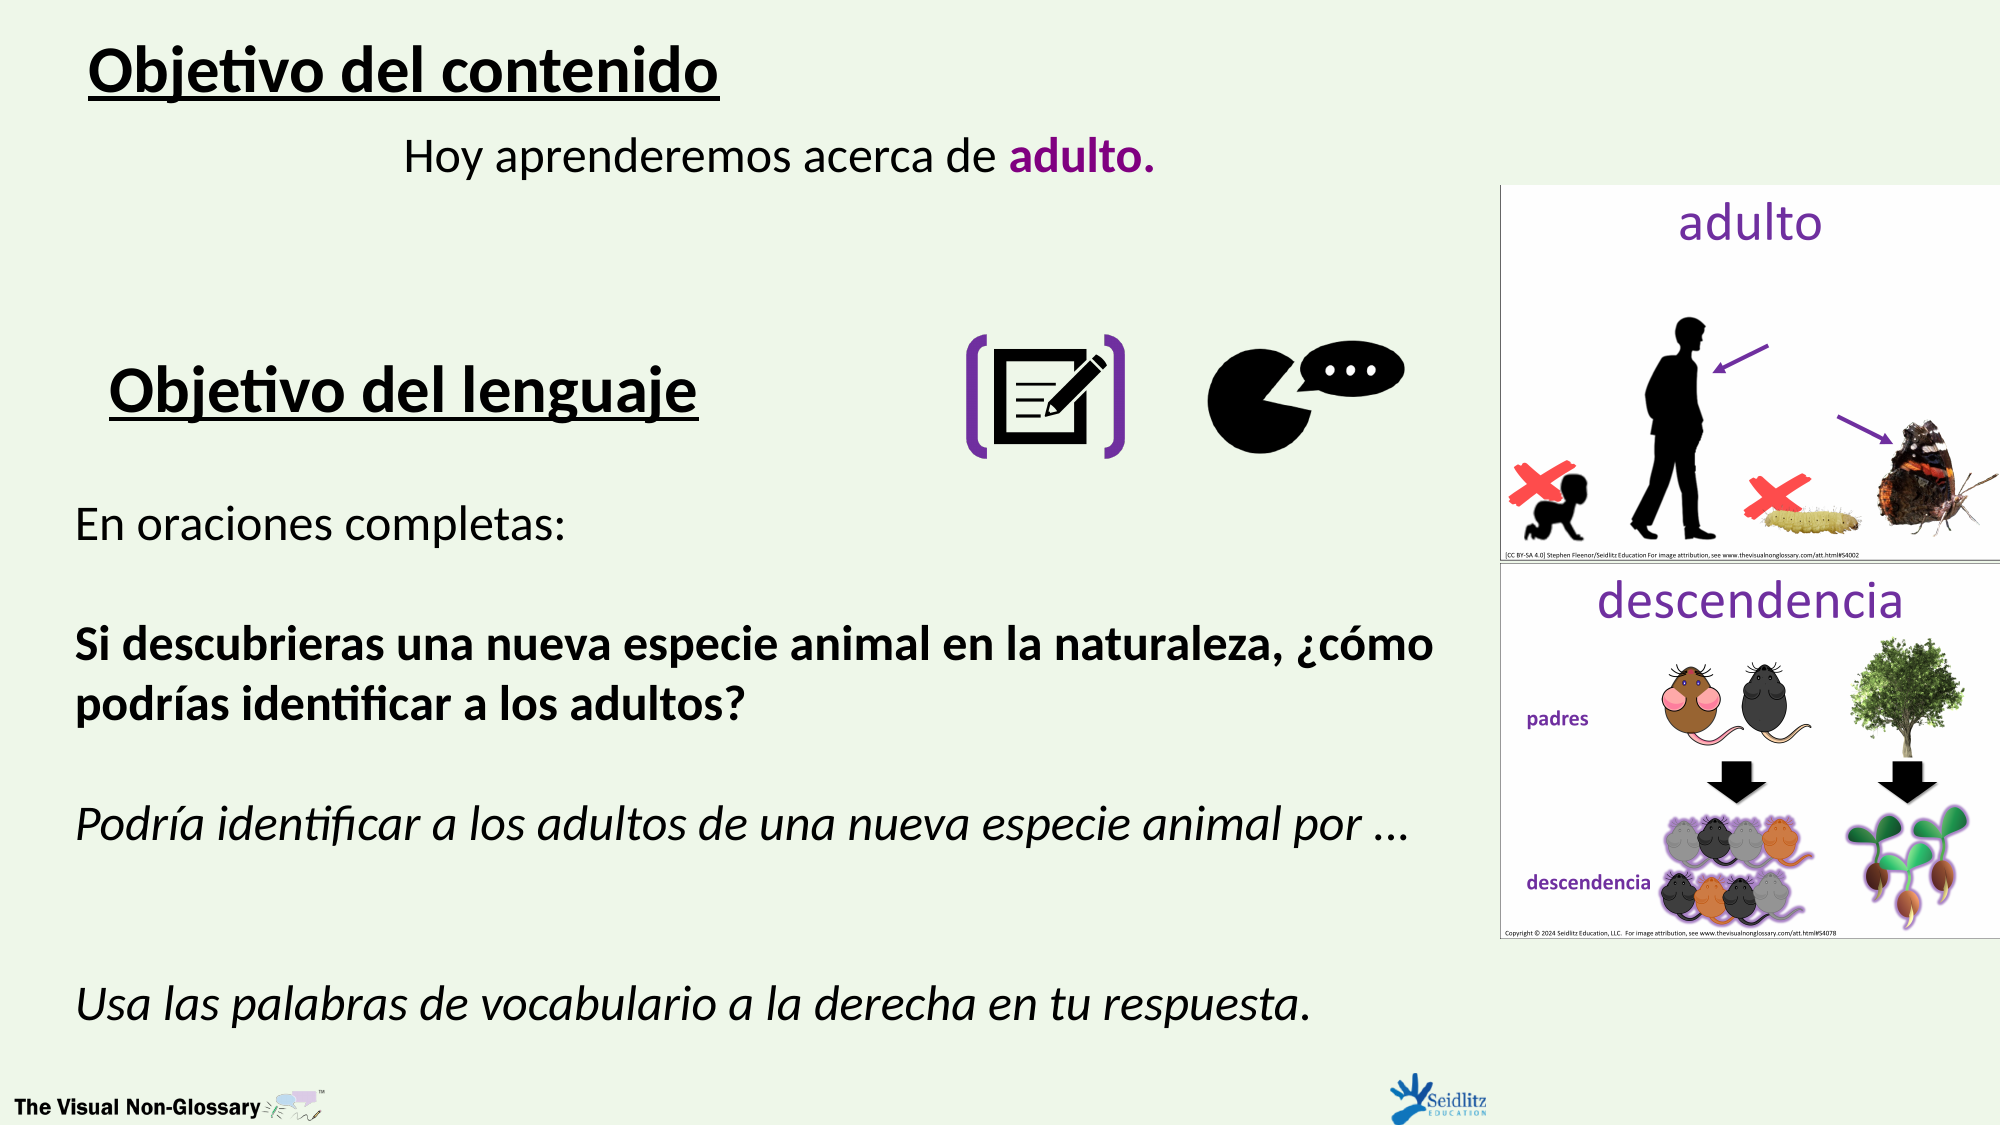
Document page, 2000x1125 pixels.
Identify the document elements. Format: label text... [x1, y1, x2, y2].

text_box En oraciones completas: Si descubrieras una nueva especie animal en la naturaleza, ¿cómo podrías identificar a los adultos? Podría identificar a los adultos de una nueva especie animal por ... Usa las palabras de vocabulario a la derecha en tu respuesta. [59, 437, 1500, 1038]
text_box Objetivo del contenido [73, 17, 735, 113]
picture [1499, 563, 2000, 940]
picture [1207, 340, 1405, 454]
text_box Hoy aprenderemos acerca de adulto. [388, 115, 1172, 191]
picture [965, 334, 1126, 460]
picture [1390, 1073, 1486, 1125]
text_box Objetivo del lenguaje [94, 338, 714, 434]
picture [0, 1084, 328, 1125]
picture [1499, 185, 2000, 562]
